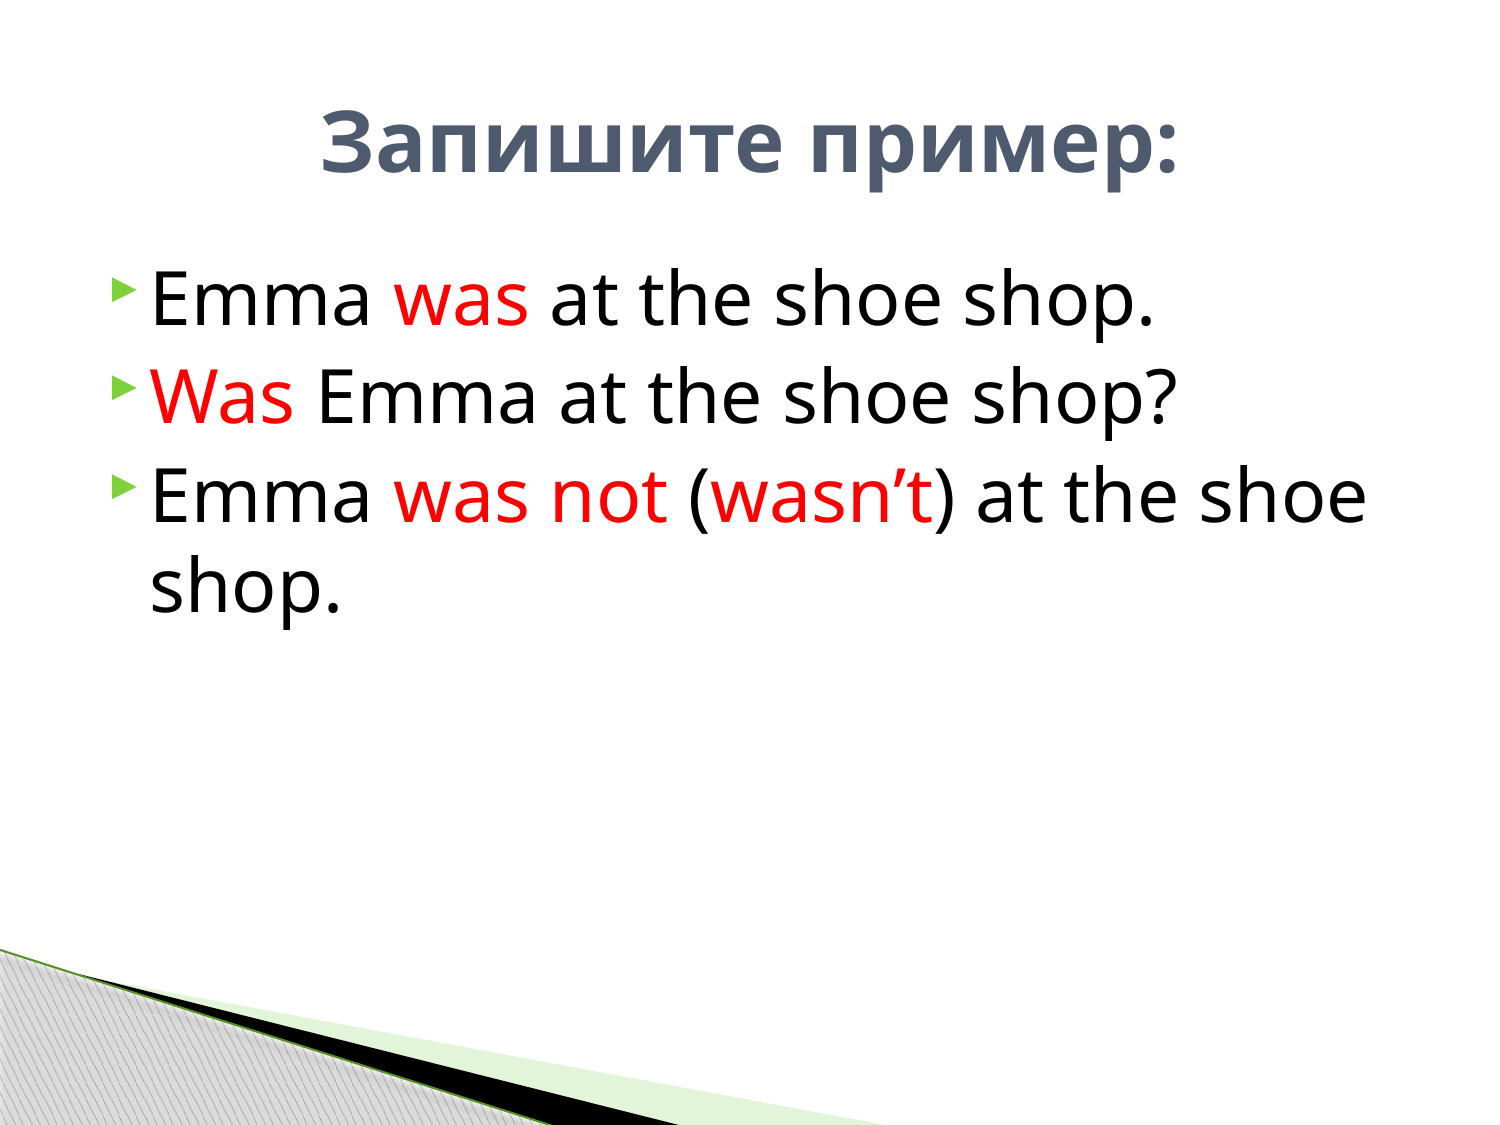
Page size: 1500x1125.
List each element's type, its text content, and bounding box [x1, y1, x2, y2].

title Запишите пример: [75, 45, 1425, 233]
list Emma was at the shoe shop. Was Emma at the shoe shop? Emma was not (wasn’t) at the shoe shop. [75, 243, 1425, 986]
